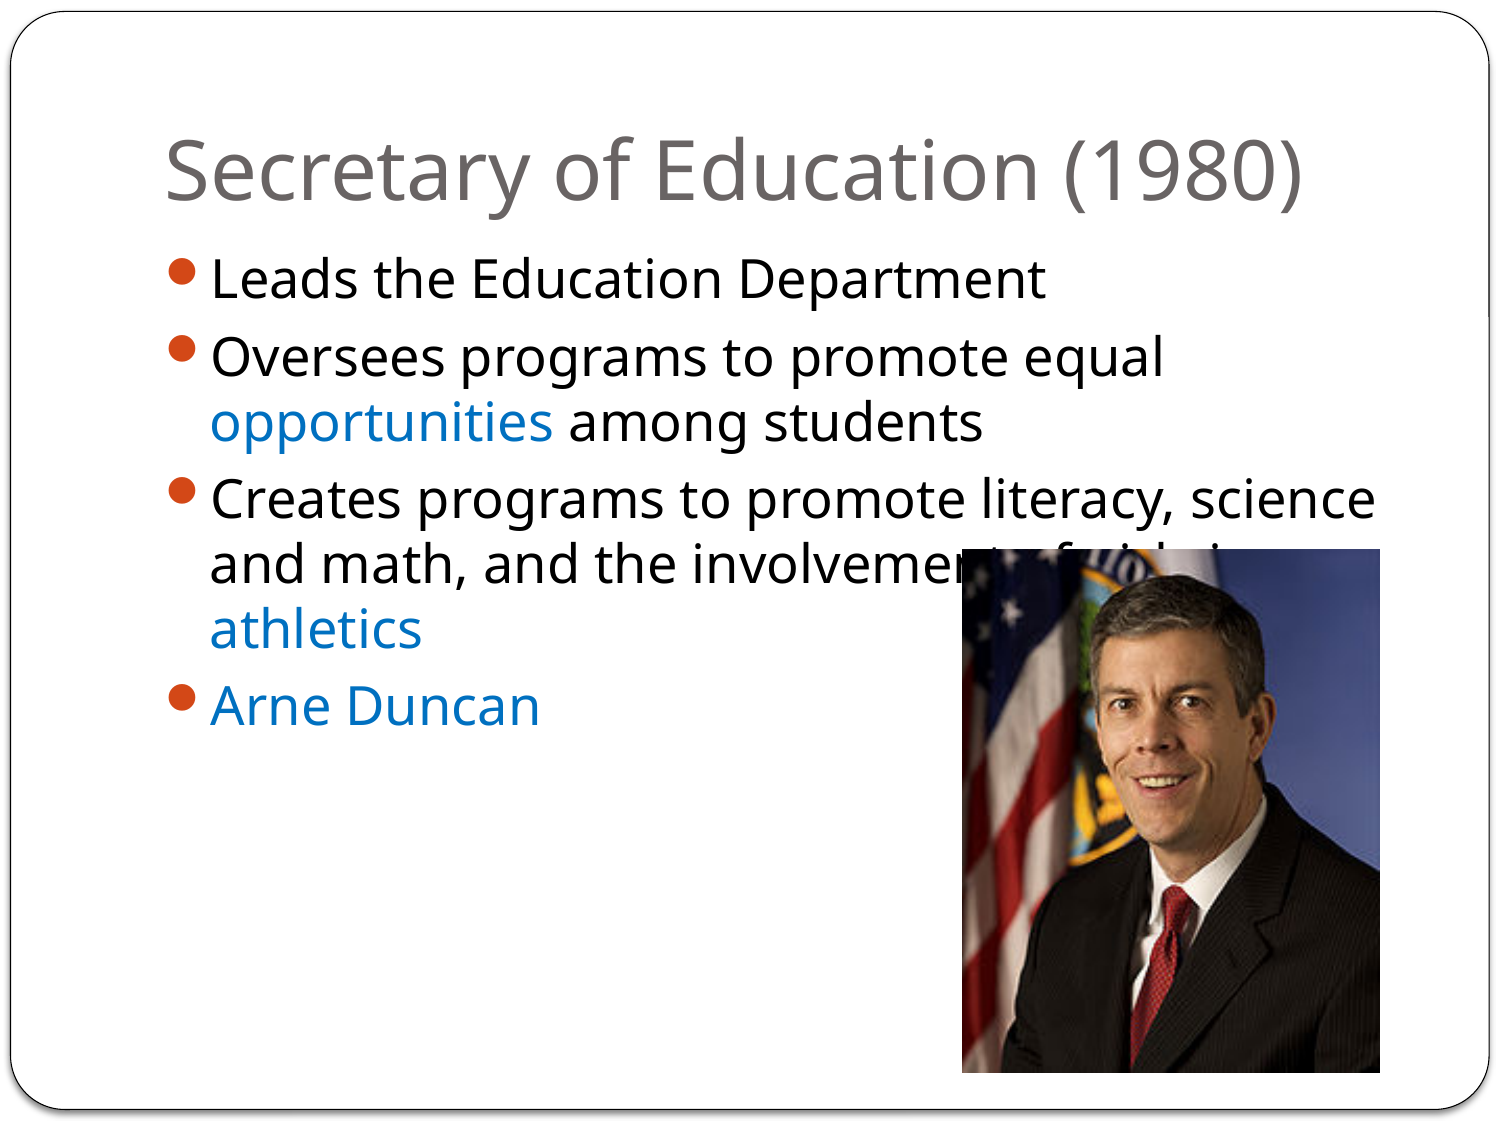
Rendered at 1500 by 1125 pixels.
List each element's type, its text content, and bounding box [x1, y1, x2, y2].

title Secretary of Education (1980) [150, 45, 1425, 233]
list Leads the Education Department Oversees programs to promote equal opportunities among students Creates programs to promote literacy, science and math, and the involvement of girls in athletics Arne Duncan [150, 237, 1425, 988]
picture [962, 549, 1380, 1074]
